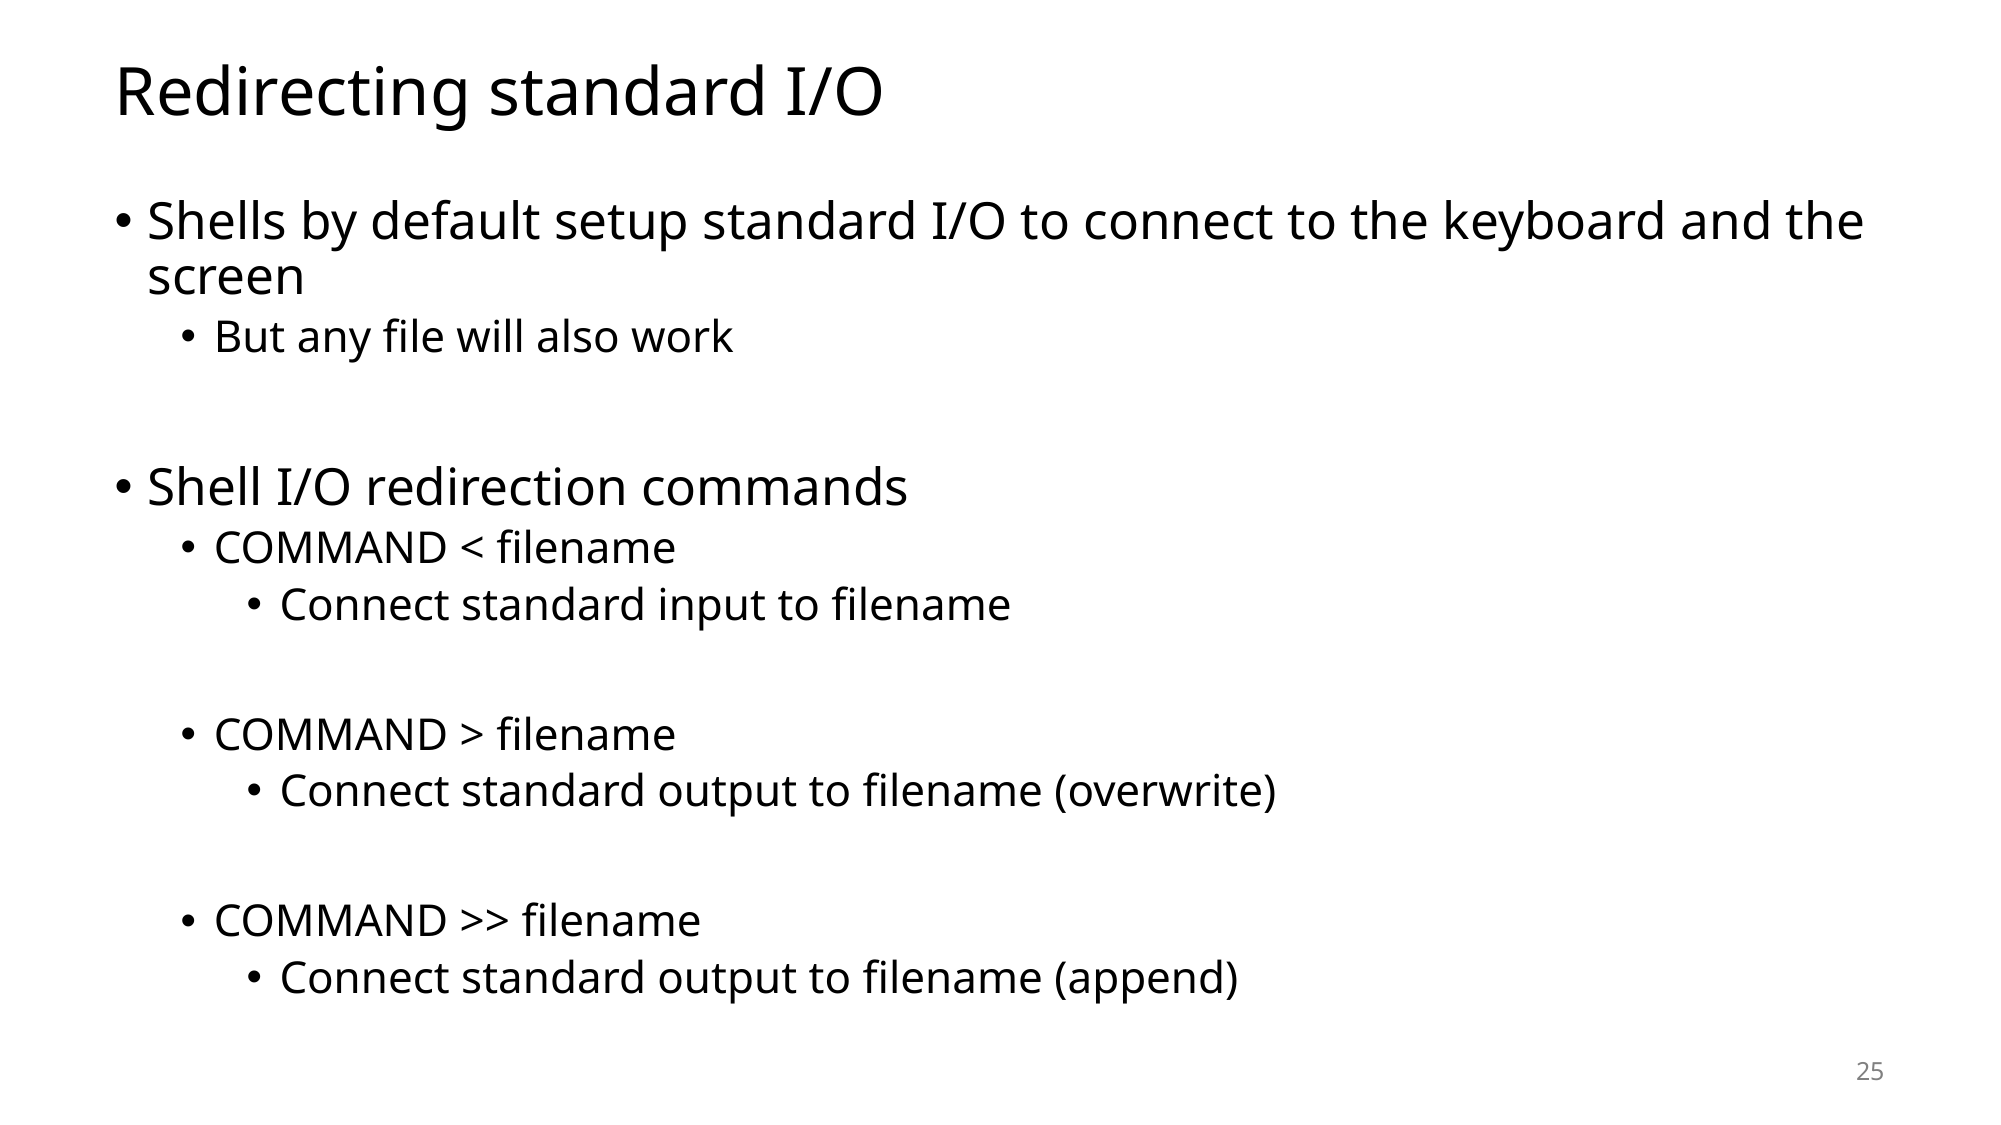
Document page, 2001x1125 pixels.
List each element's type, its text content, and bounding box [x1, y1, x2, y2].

slide_number 25 [1749, 1042, 1900, 1103]
list Shells by default setup standard I/O to connect to the keyboard and the screen But any file will also work Shell I/O redirection commands COMMAND < filename Connect standard input to filename COMMAND > filename Connect standard output to filename (overwrite) COMMAND >> filename Connect standard output to filename (append) [99, 187, 1900, 1013]
title Redirecting standard I/O [99, 37, 1900, 150]
